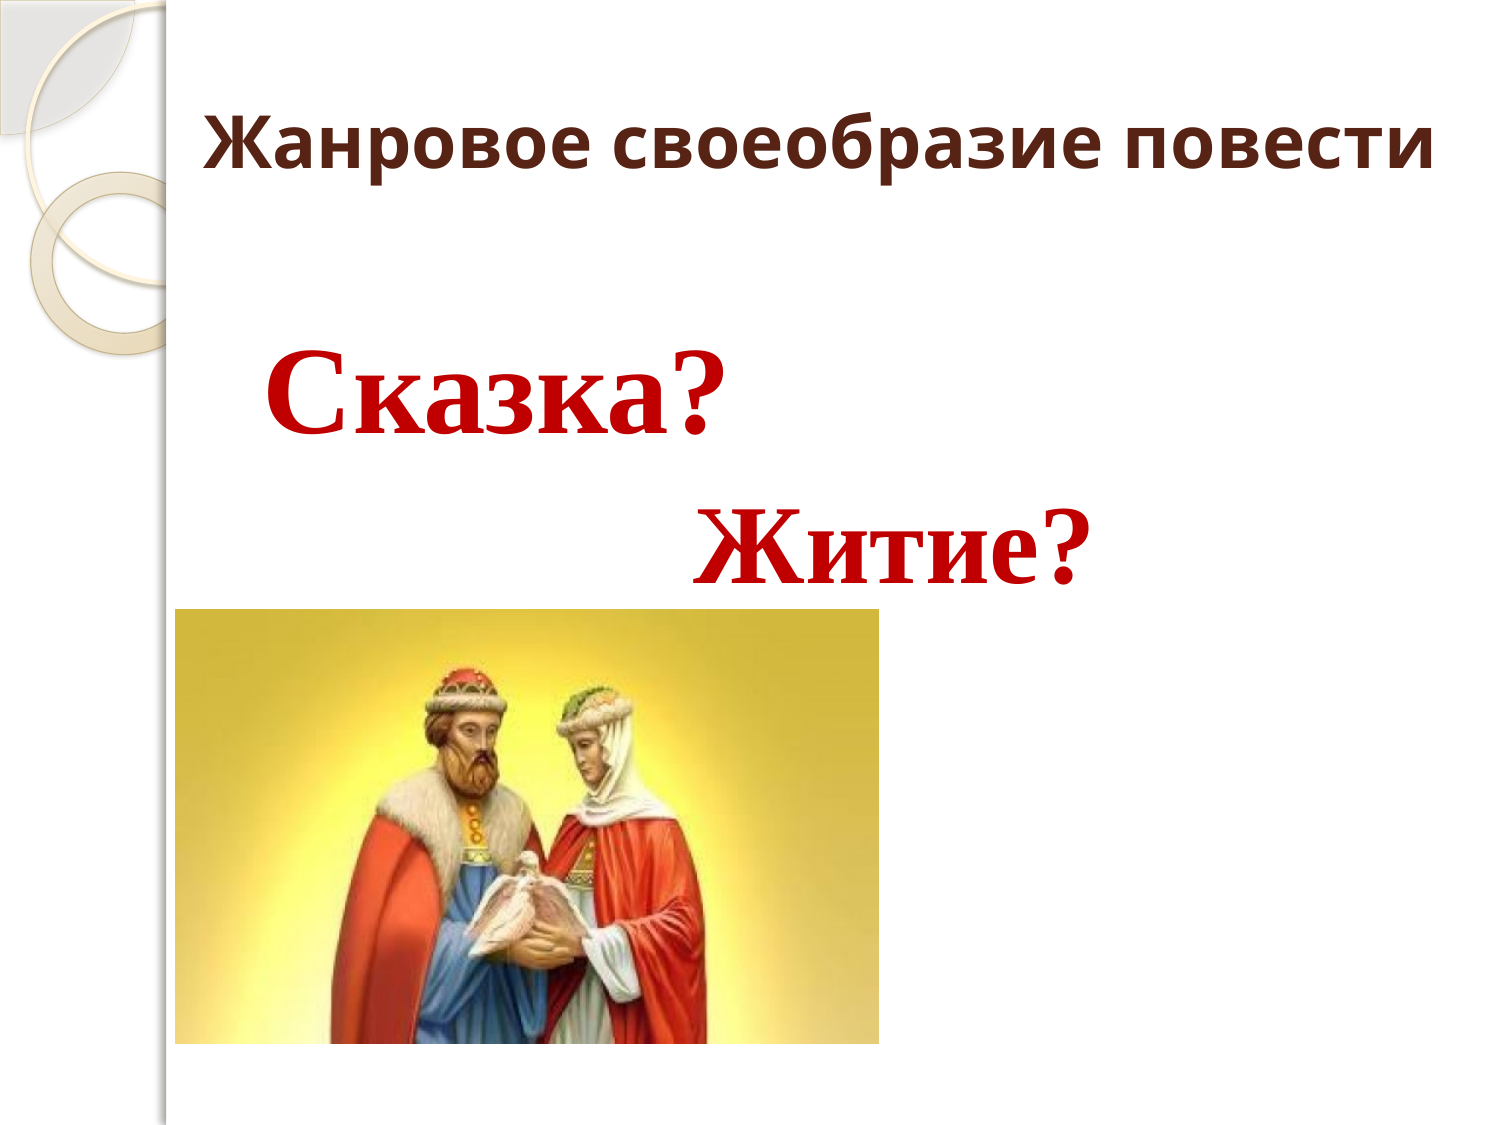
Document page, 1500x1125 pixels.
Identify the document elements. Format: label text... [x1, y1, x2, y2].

picture [175, 609, 880, 1044]
title Жанровое своеобразие повести [175, 45, 1466, 233]
list Сказка? Житие? Повесть? [234, 207, 1448, 1011]
